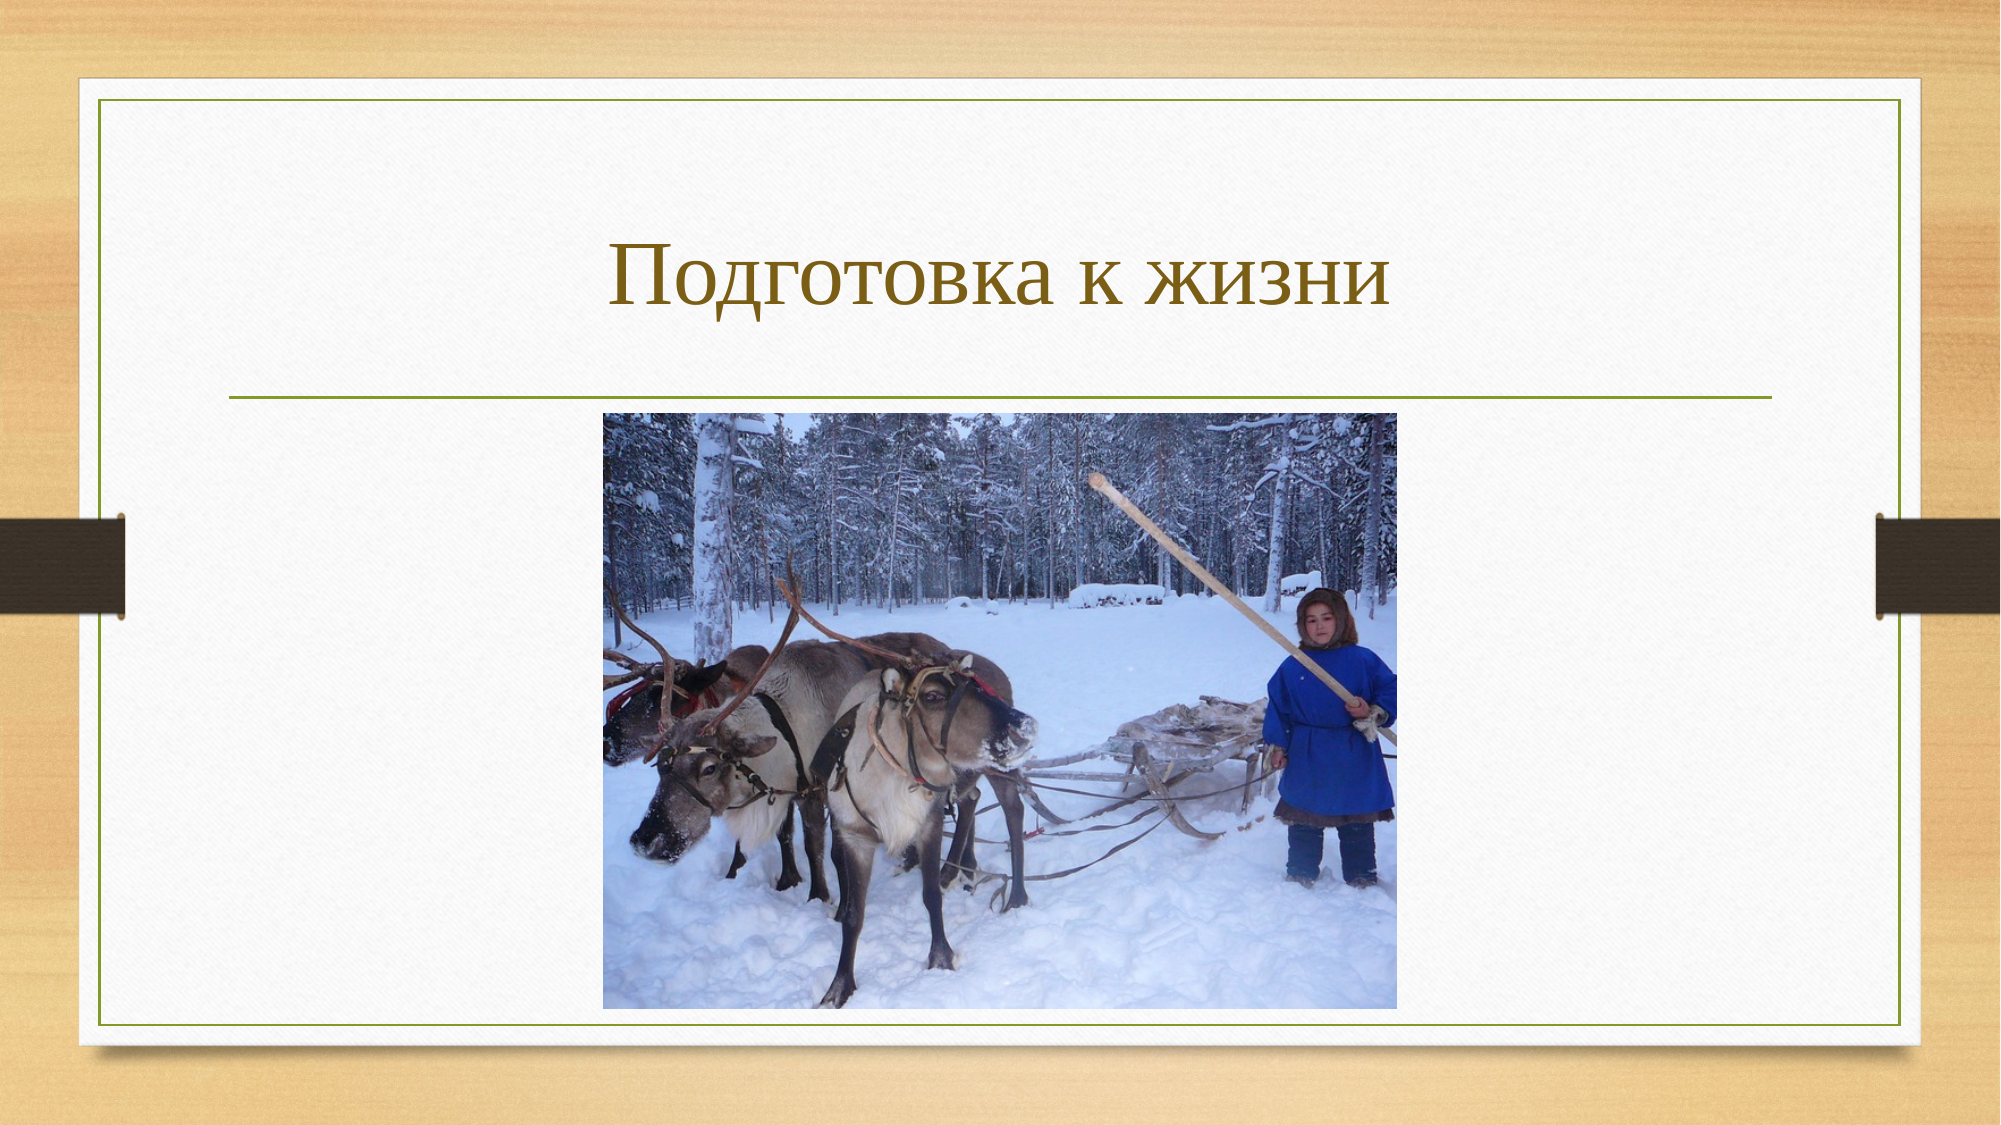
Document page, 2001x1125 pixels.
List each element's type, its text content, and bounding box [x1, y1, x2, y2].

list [603, 413, 1397, 1009]
title Подготовка к жизни [212, 161, 1788, 375]
picture [0, 0, 2001, 1125]
